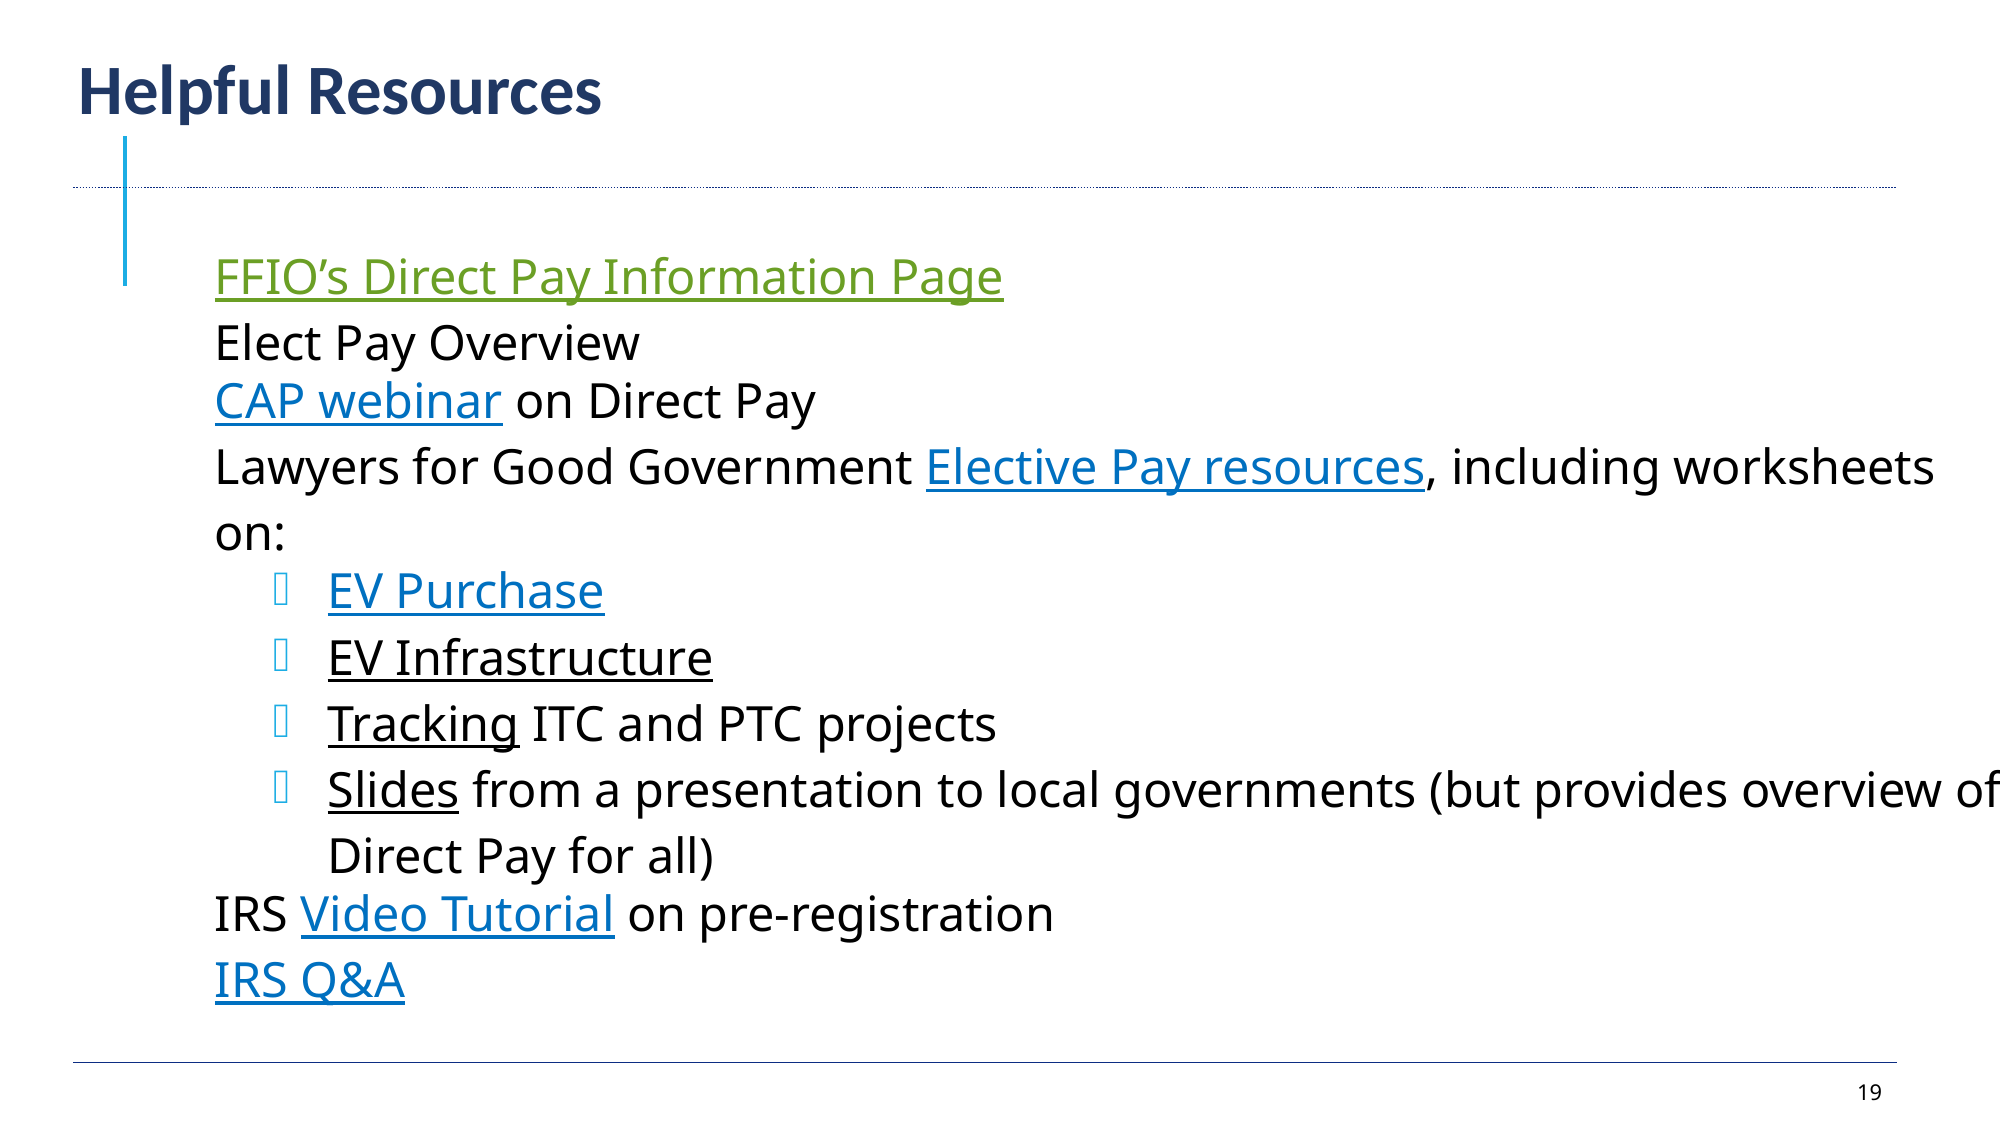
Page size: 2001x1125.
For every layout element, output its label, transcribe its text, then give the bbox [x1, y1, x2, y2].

list FFIO’s Direct Pay Information Page Elect Pay Overview CAP webinar on Direct Pay Lawyers for Good Government Elective Pay resources, including worksheets on: EV Purchase EV Infrastructure Tracking ITC and PTC projects Slides from a presentation to local governments (but provides overview of Direct Pay for all) IRS Video Tutorial on pre-registration IRS Q&A [185, 180, 2000, 1025]
text_box Helpful Resources [78, 53, 1739, 131]
